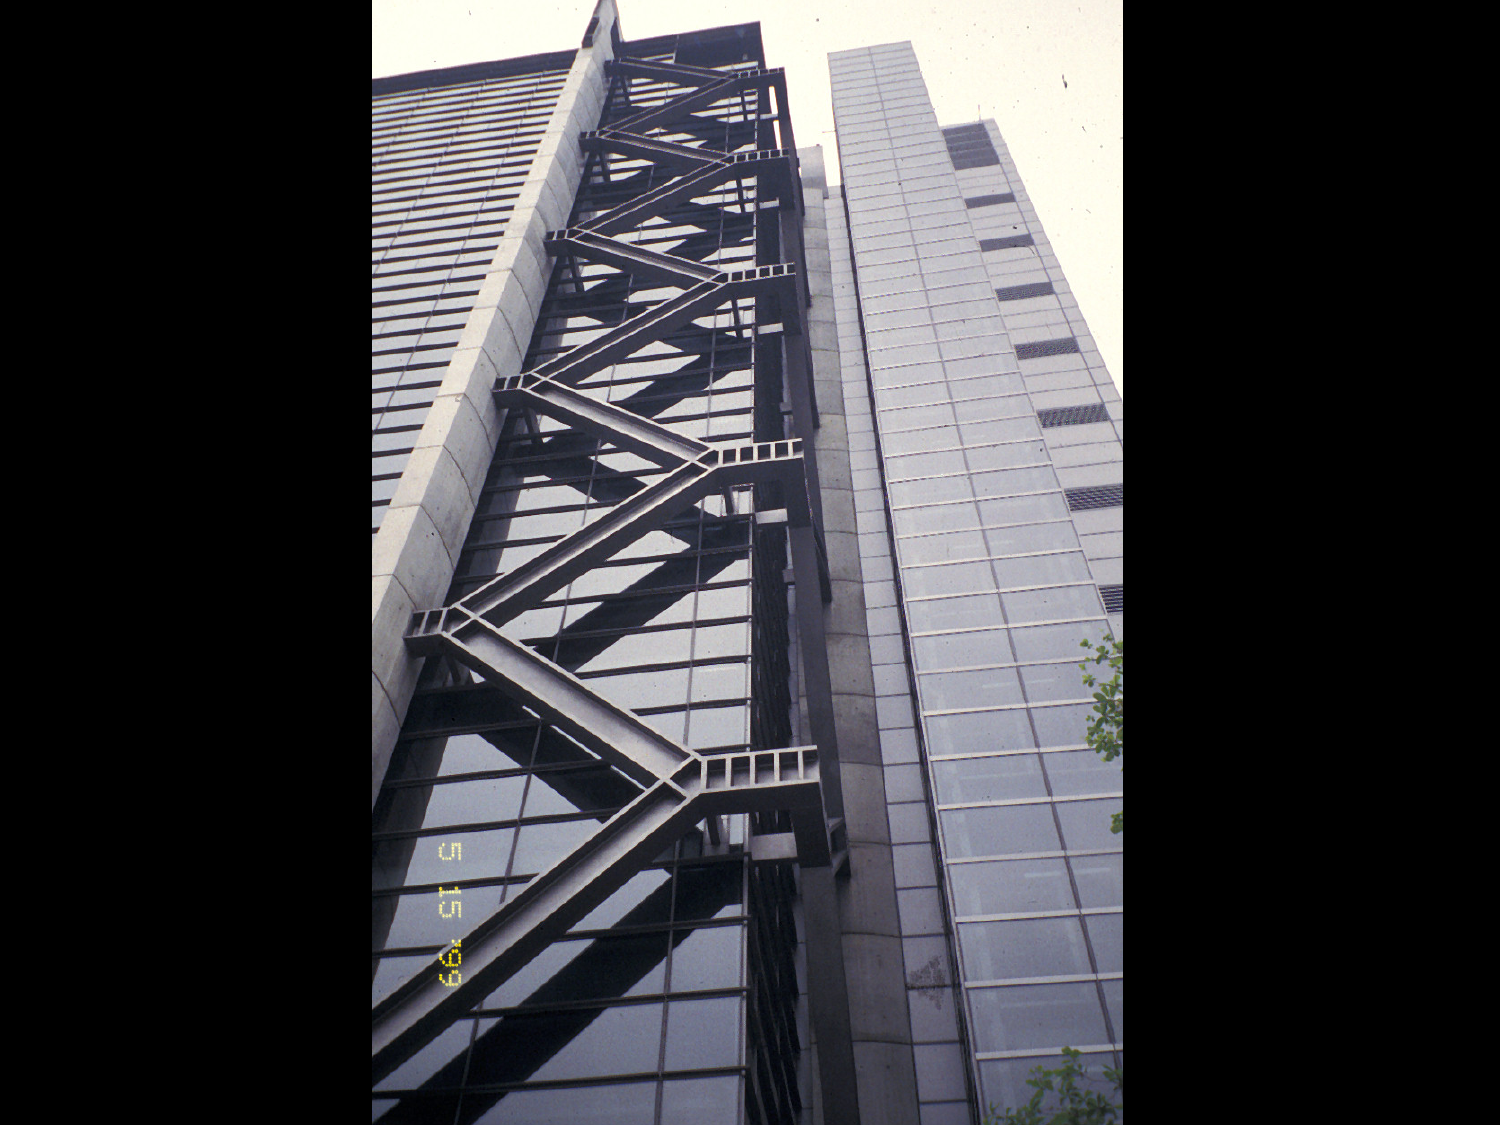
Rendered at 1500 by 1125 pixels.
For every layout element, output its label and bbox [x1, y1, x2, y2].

picture [372, 0, 1124, 1125]
